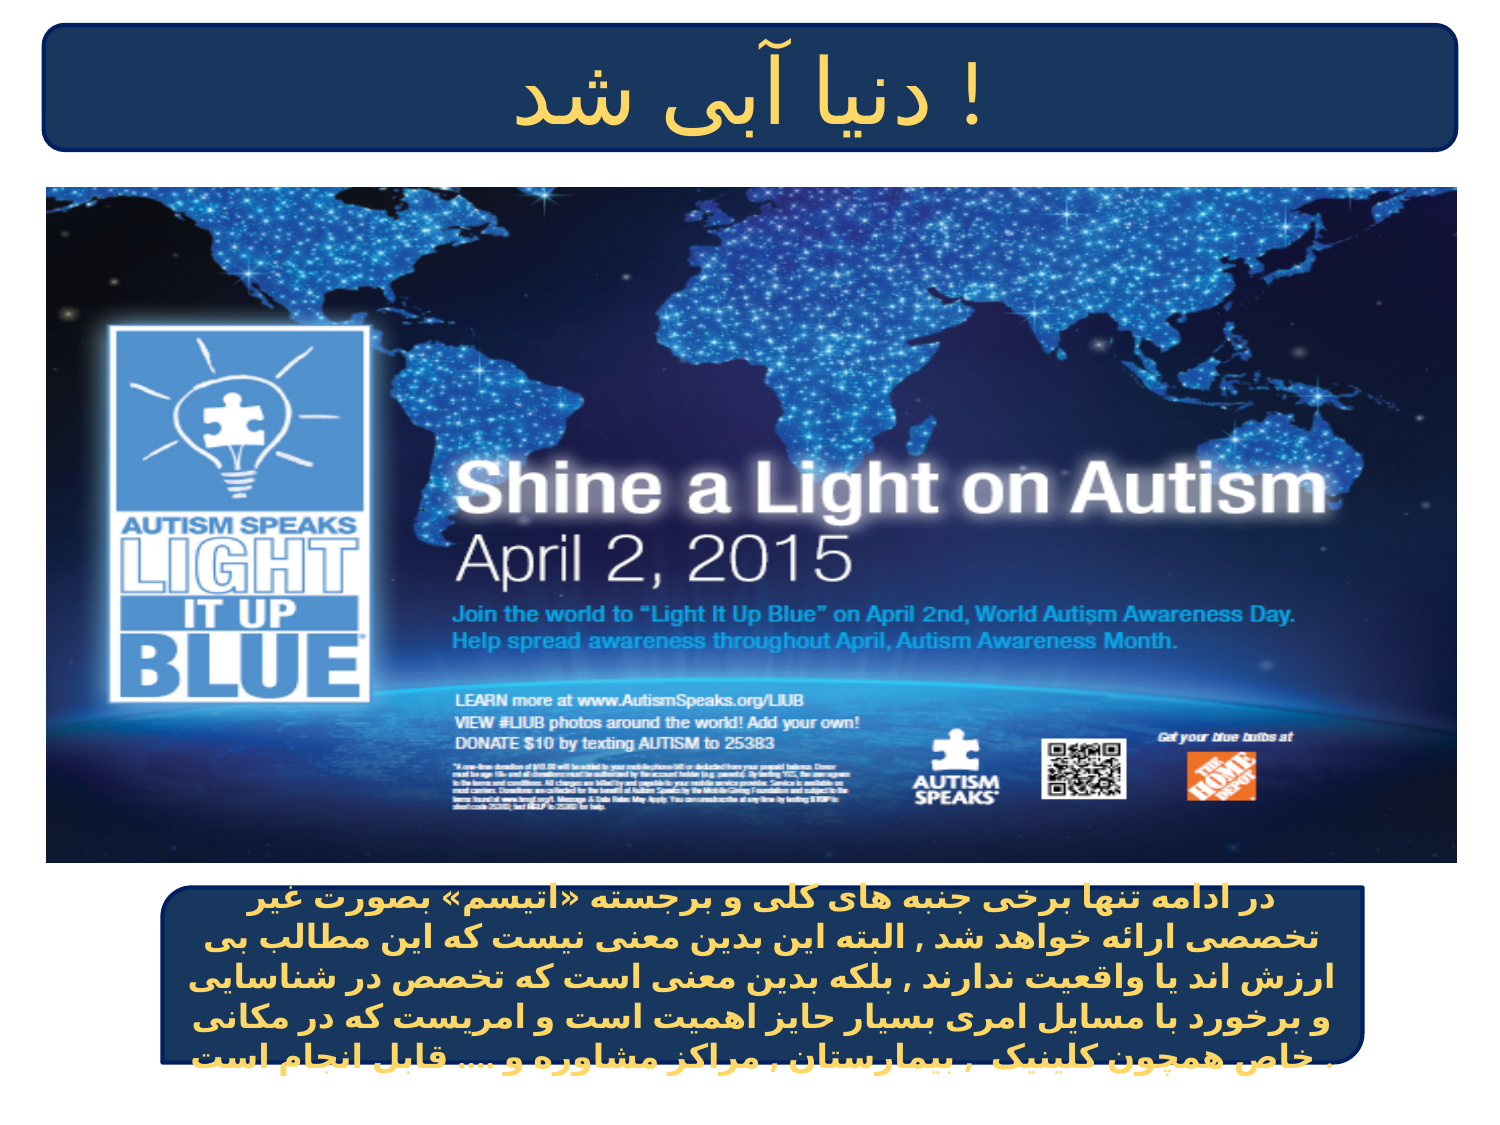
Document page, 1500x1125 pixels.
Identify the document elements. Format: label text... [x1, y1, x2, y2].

text_box دنیا آبی شد ! [41, 22, 1459, 153]
text_box در ادامه تنها برخی جنبه های کلی و برجسته «اتیسم» بصورت غیر تخصصی ارائه خواهد شد , البته این بدین معنی نیست که این مطالب بی ارزش اند یا واقعیت ندارند , بلکه بدین معنی است که تخصص در شناسایی و برخورد با مسایل امری بسیار حایز اهمیت است و امریست که در مکانی خاص همچون کلینیک , بیمارستان , مراکز مشاوره و .... قابل انجام است . [160, 885, 1365, 1065]
picture [45, 187, 1457, 863]
